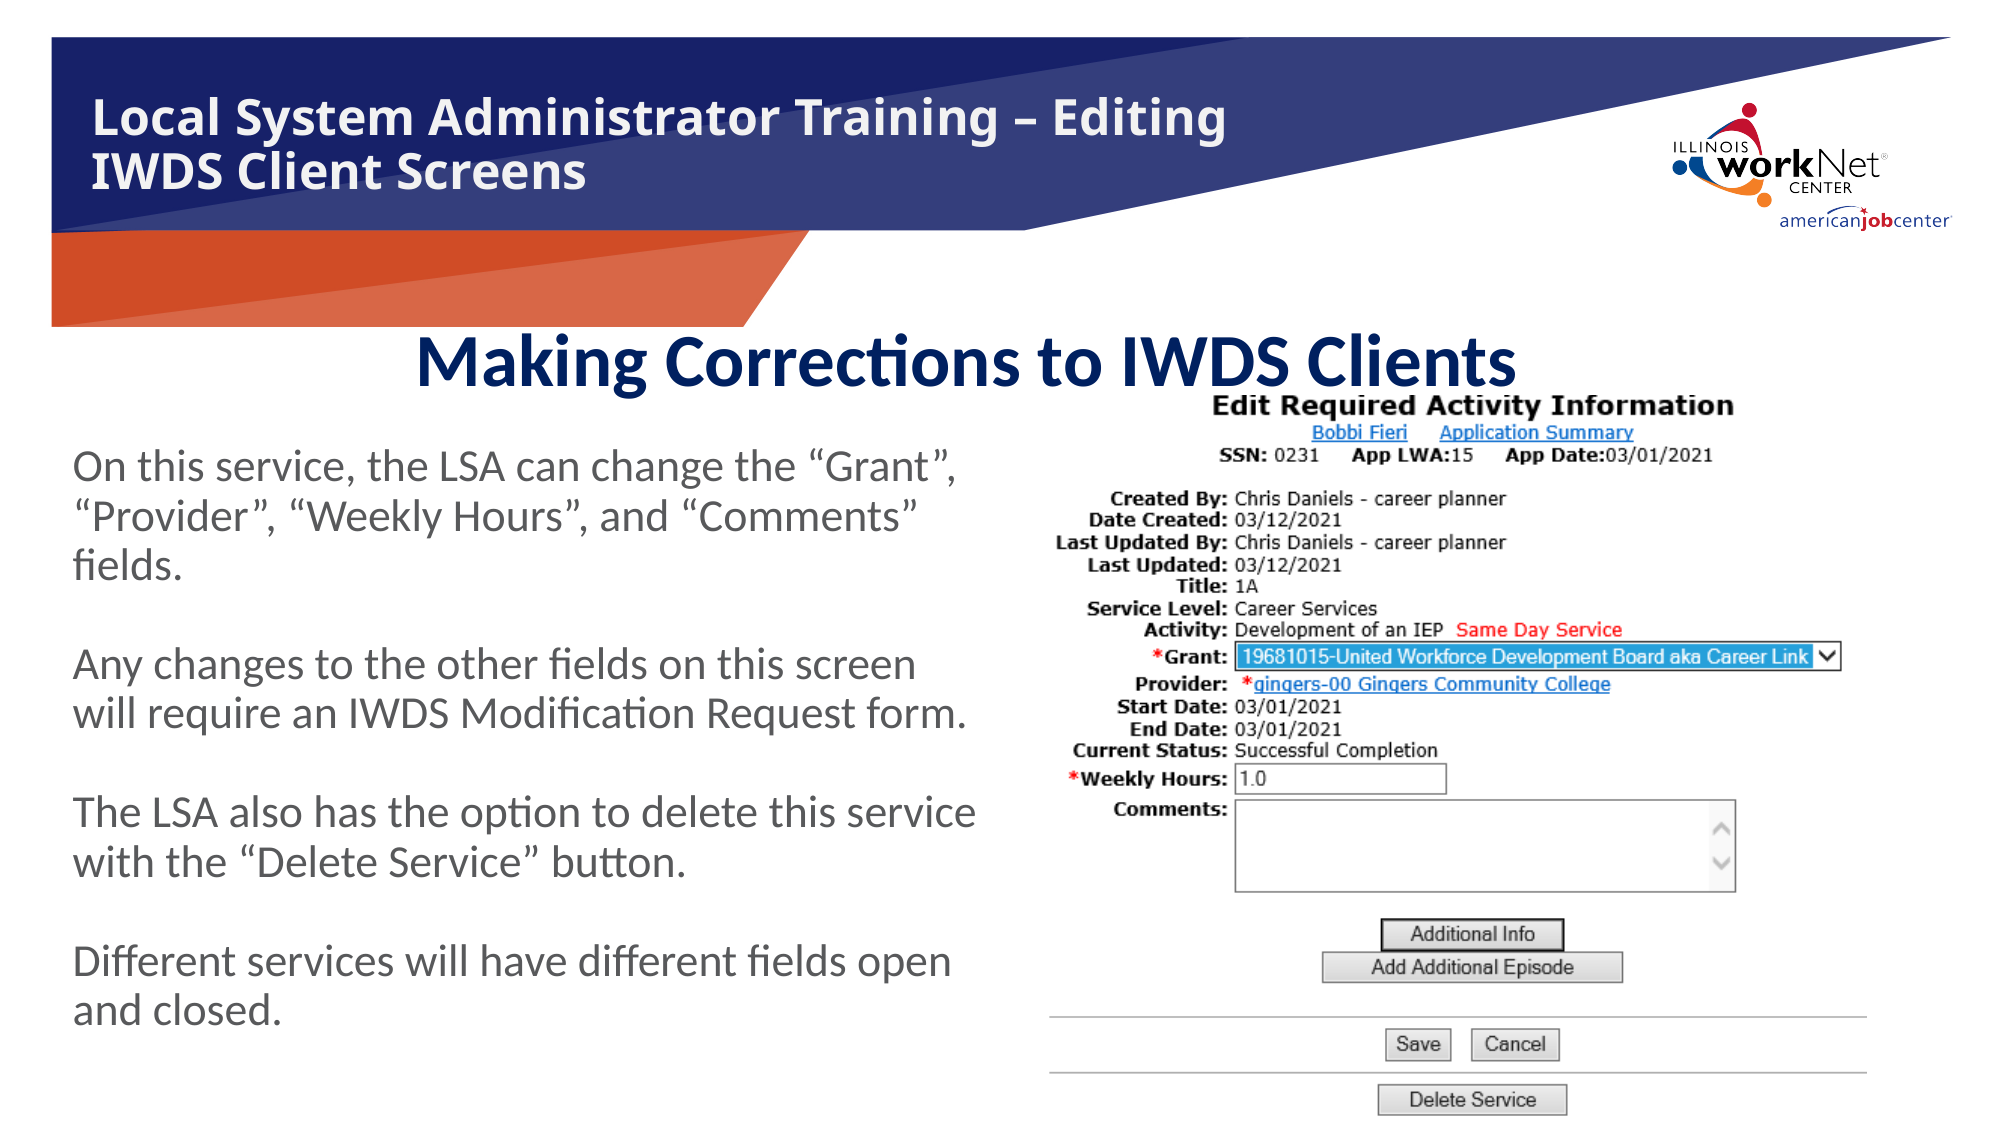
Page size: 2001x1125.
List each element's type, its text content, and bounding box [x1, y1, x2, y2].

title Local System Administrator Training – Editing IWDS Client Screens [76, 100, 1327, 193]
list On this service, the LSA can change the “Grant”, “Provider”, “Weekly Hours”, and “Comments” fields. Any changes to the other fields on this screen will require an IWDS Modification Request form. The LSA also has the option to delete this service with the “Delete Service” button. Different services will have different fields open and closed. [57, 434, 999, 1094]
picture [0, 0, 2000, 1125]
text_box Making Corrections to IWDS Clients [400, 304, 1534, 410]
